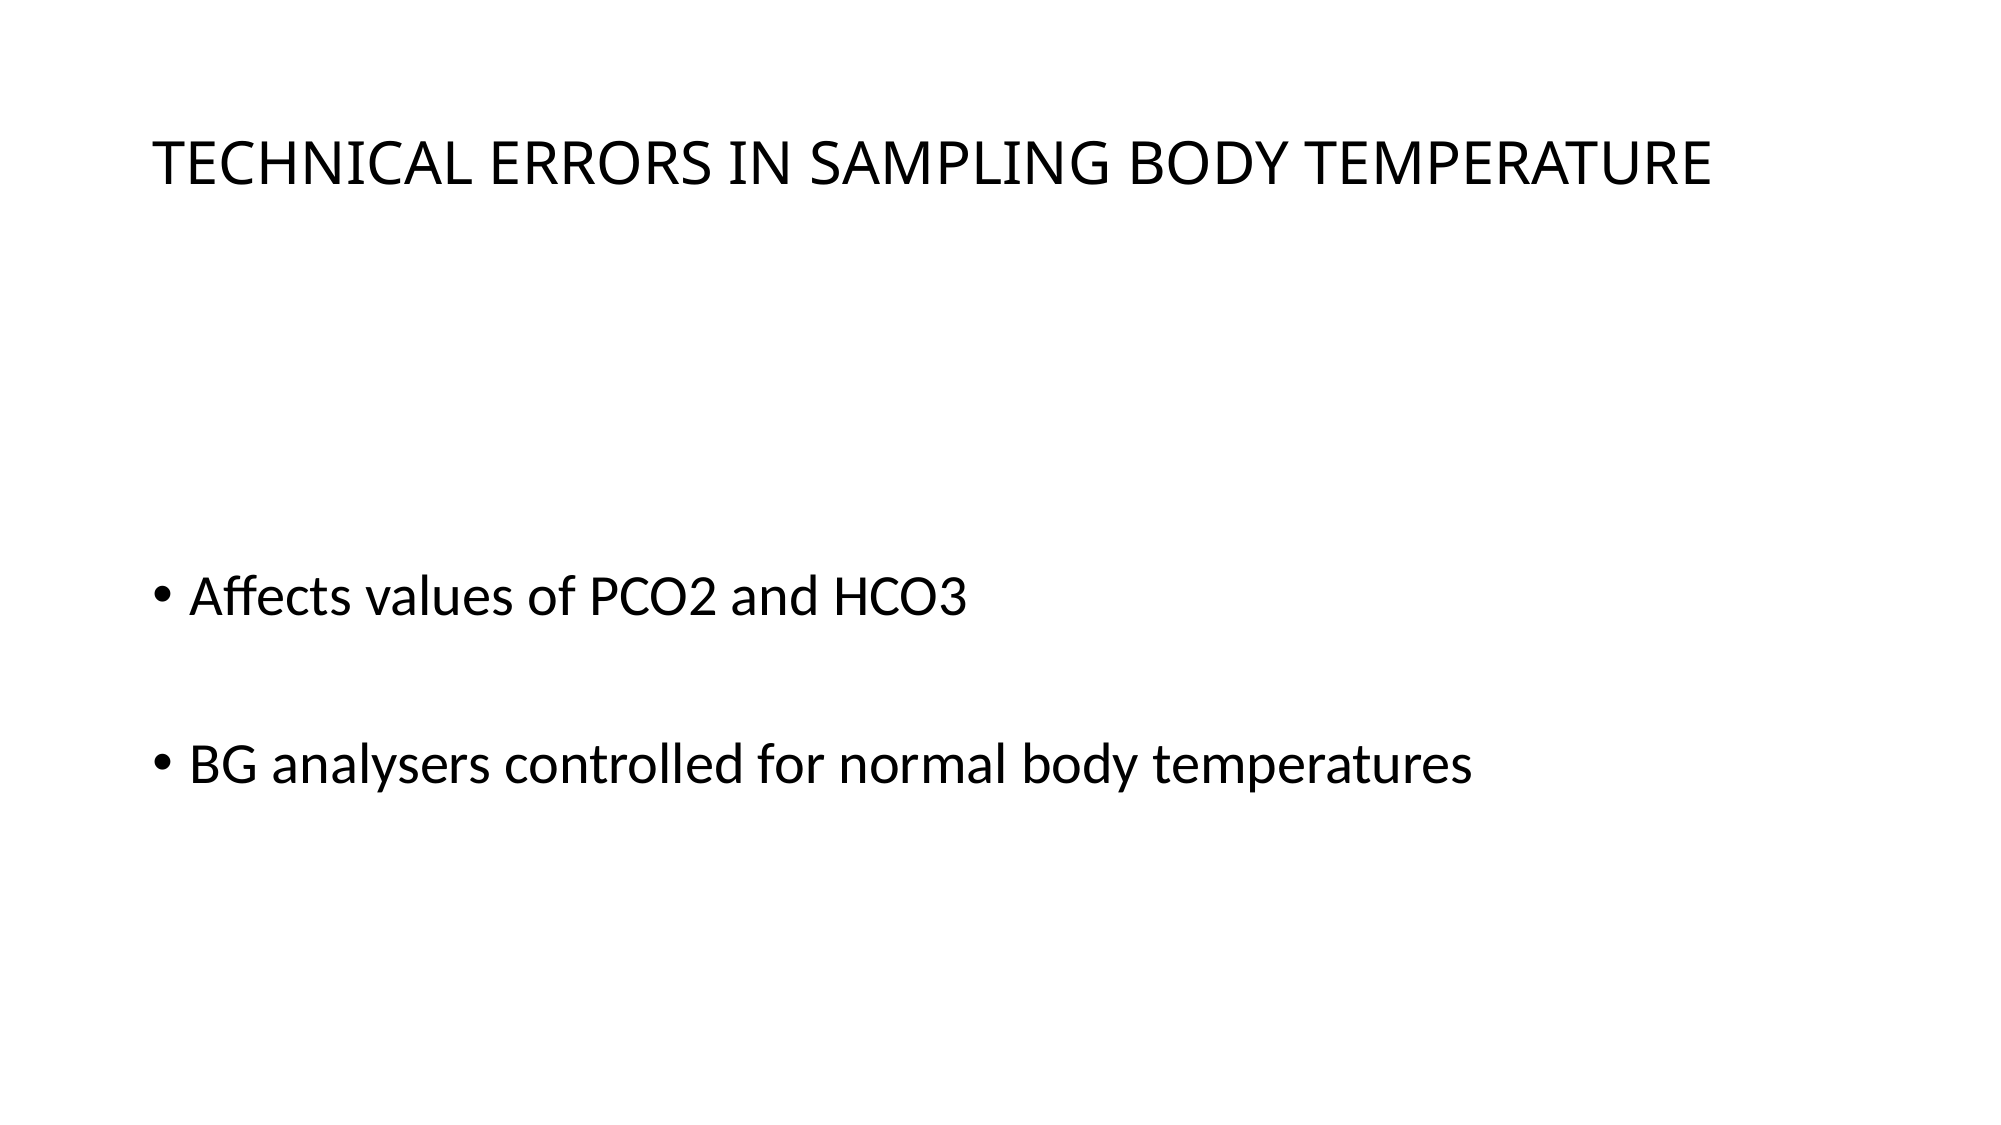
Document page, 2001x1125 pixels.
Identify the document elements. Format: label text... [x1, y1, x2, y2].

list Affects values of PCO2 and HCO3 BG analysers controlled for normal body temperatures [137, 299, 1863, 1014]
title TECHNICAL ERRORS IN SAMPLING BODY TEMPERATURE [137, 59, 1863, 278]
